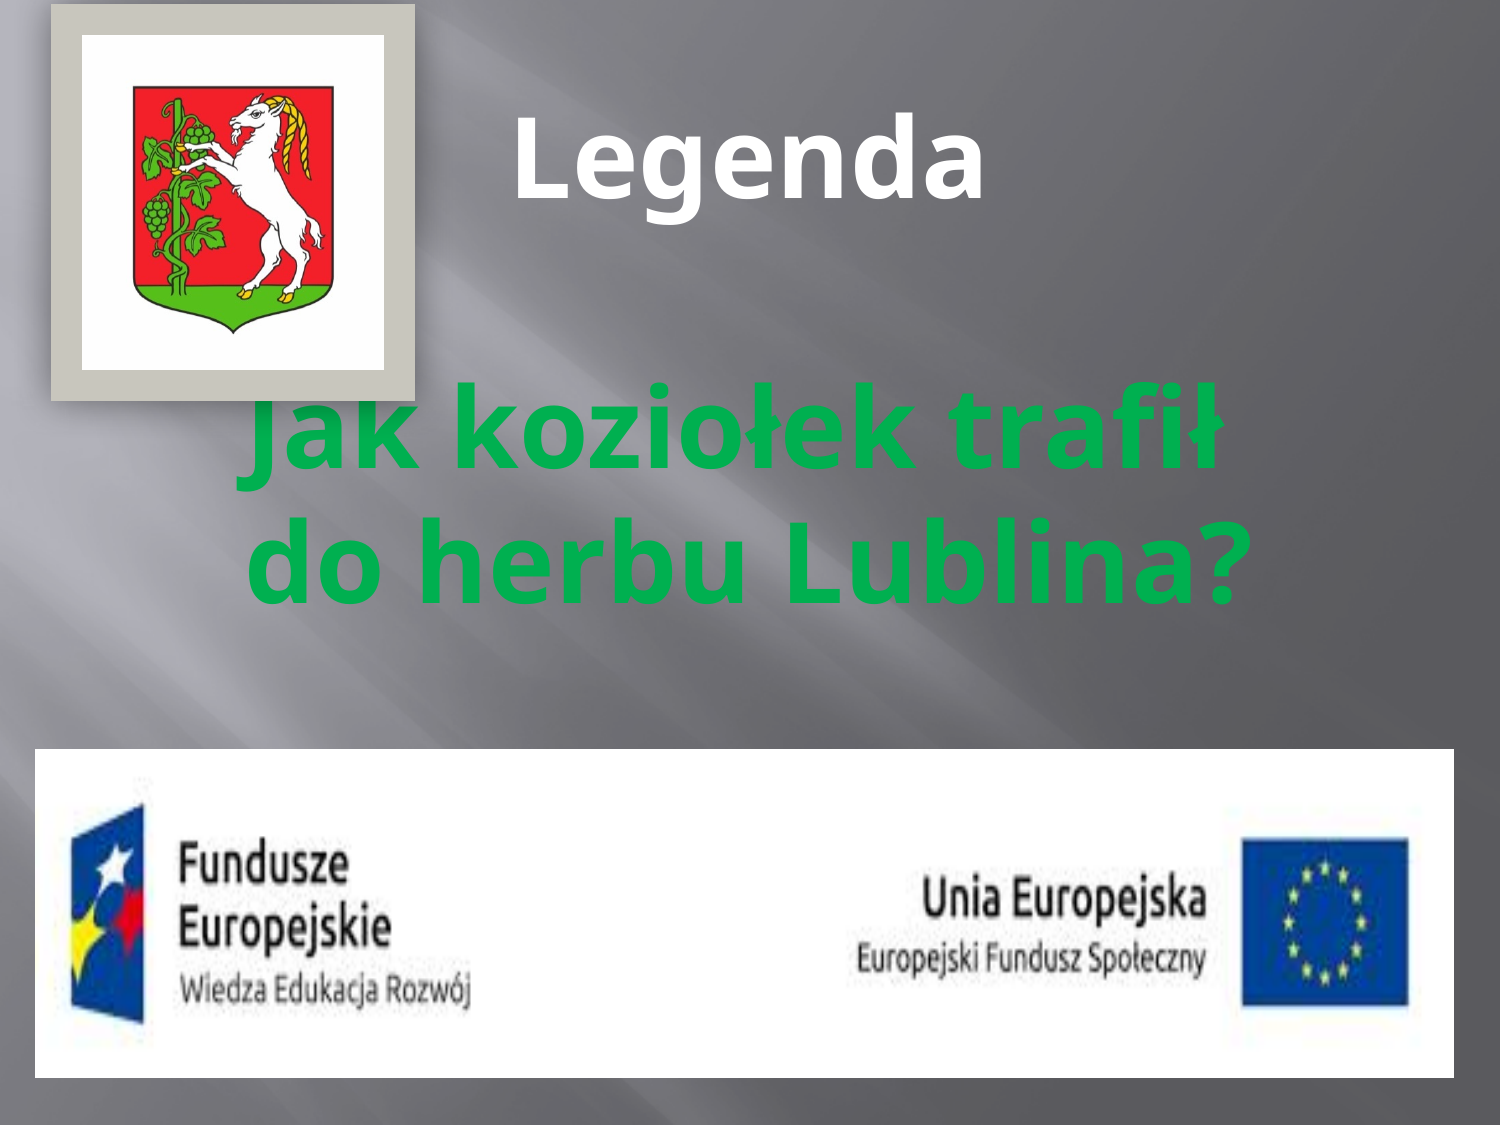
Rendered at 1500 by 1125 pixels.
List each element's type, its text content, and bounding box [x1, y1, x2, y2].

picture [81, 34, 385, 371]
picture [34, 749, 1454, 1079]
text_box Legenda Jak koziołek trafił do herbu Lublina? [41, 78, 1458, 634]
